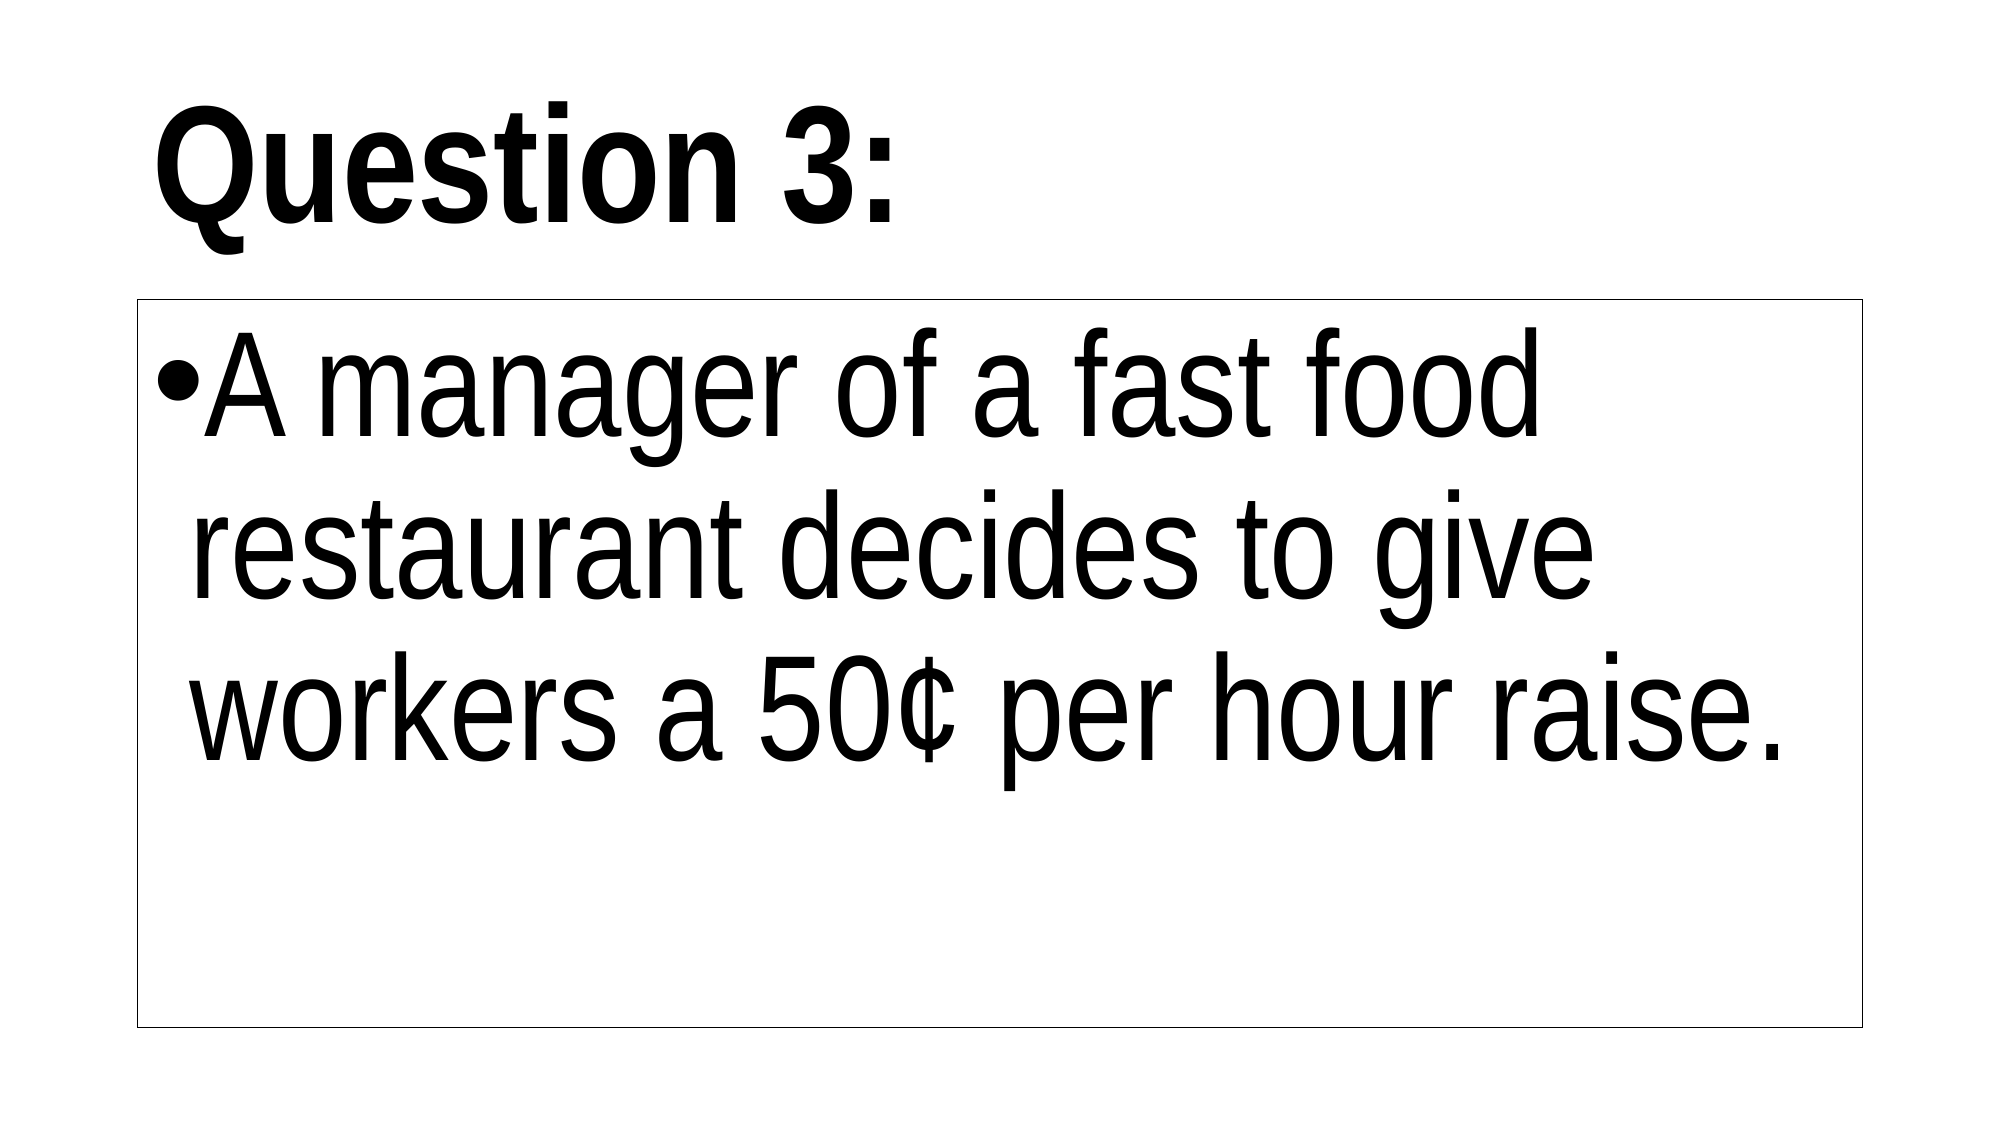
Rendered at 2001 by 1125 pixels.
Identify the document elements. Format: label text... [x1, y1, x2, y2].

title Question 3: [137, 59, 1863, 278]
list A manager of a fast food restaurant decides to give workers a 50¢ per hour raise. [137, 299, 1863, 1028]
